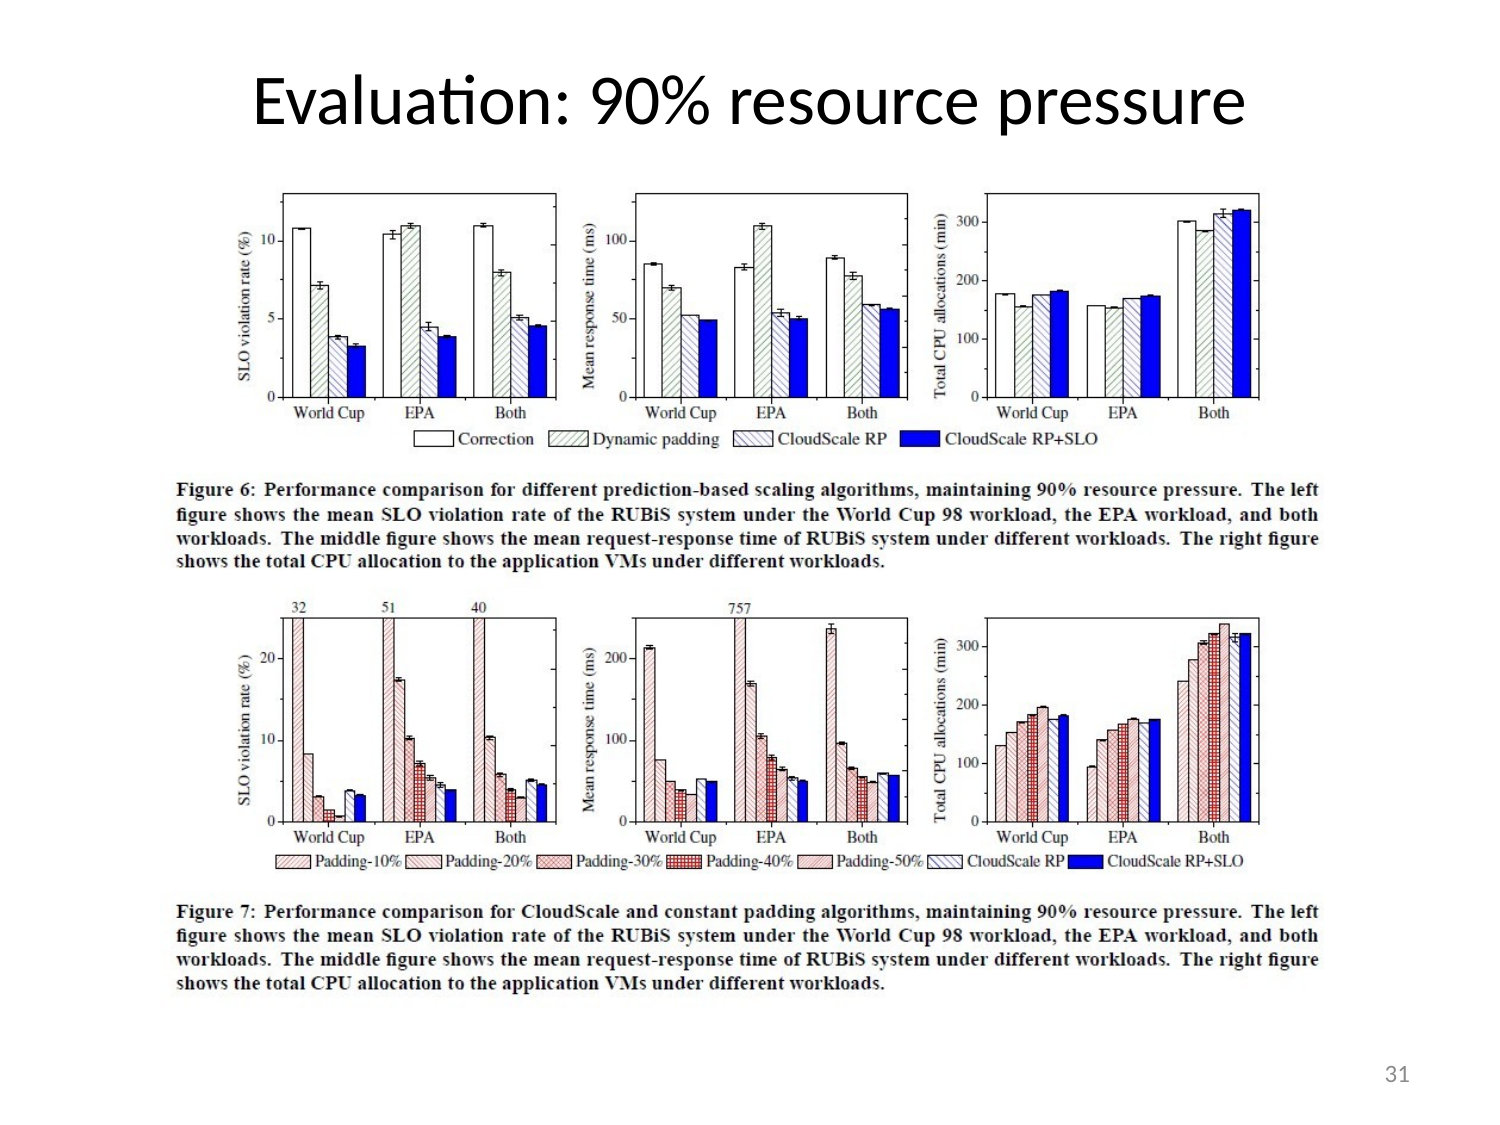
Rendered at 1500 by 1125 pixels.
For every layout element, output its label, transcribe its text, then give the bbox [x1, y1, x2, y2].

slide_number 31 [1074, 1042, 1425, 1103]
picture [123, 149, 1349, 1011]
title Evaluation: 90% resource pressure [75, 45, 1425, 233]
